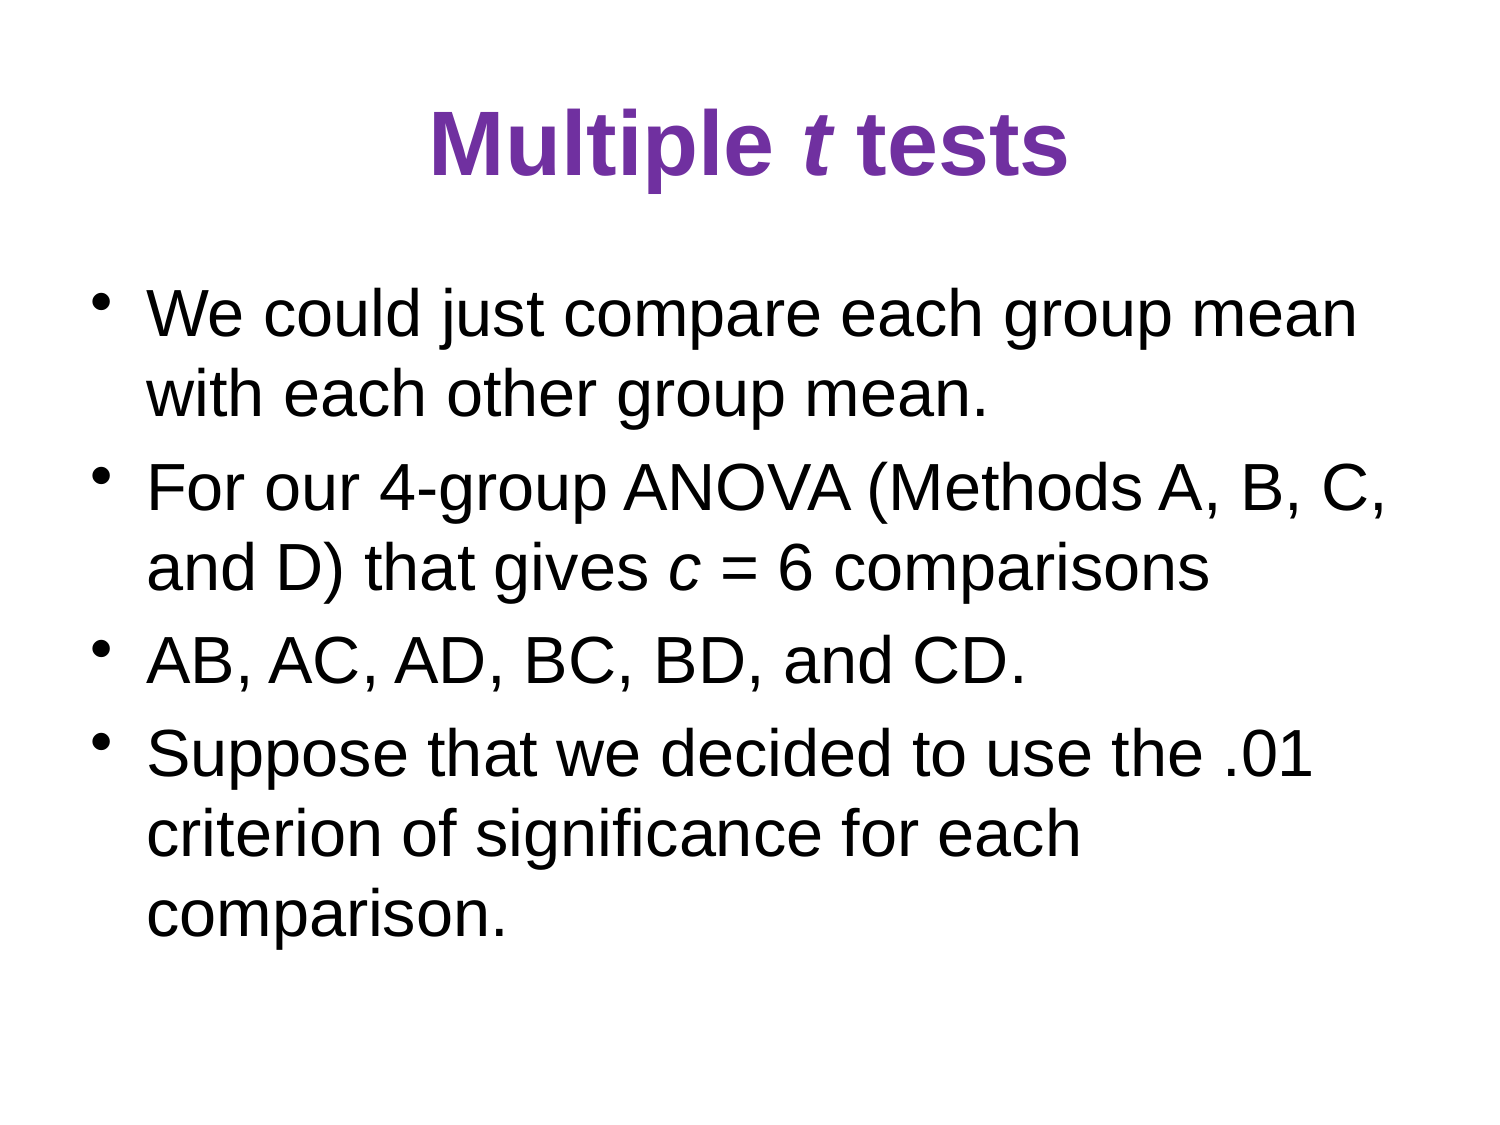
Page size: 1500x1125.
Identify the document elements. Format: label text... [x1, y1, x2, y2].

title Multiple t tests [75, 45, 1425, 233]
list We could just compare each group mean with each other group mean. For our 4-group ANOVA (Methods A, B, C, and D) that gives c = 6 comparisons AB, AC, AD, BC, BD, and CD. Suppose that we decided to use the .01 criterion of significance for each comparison. [75, 262, 1425, 1005]
